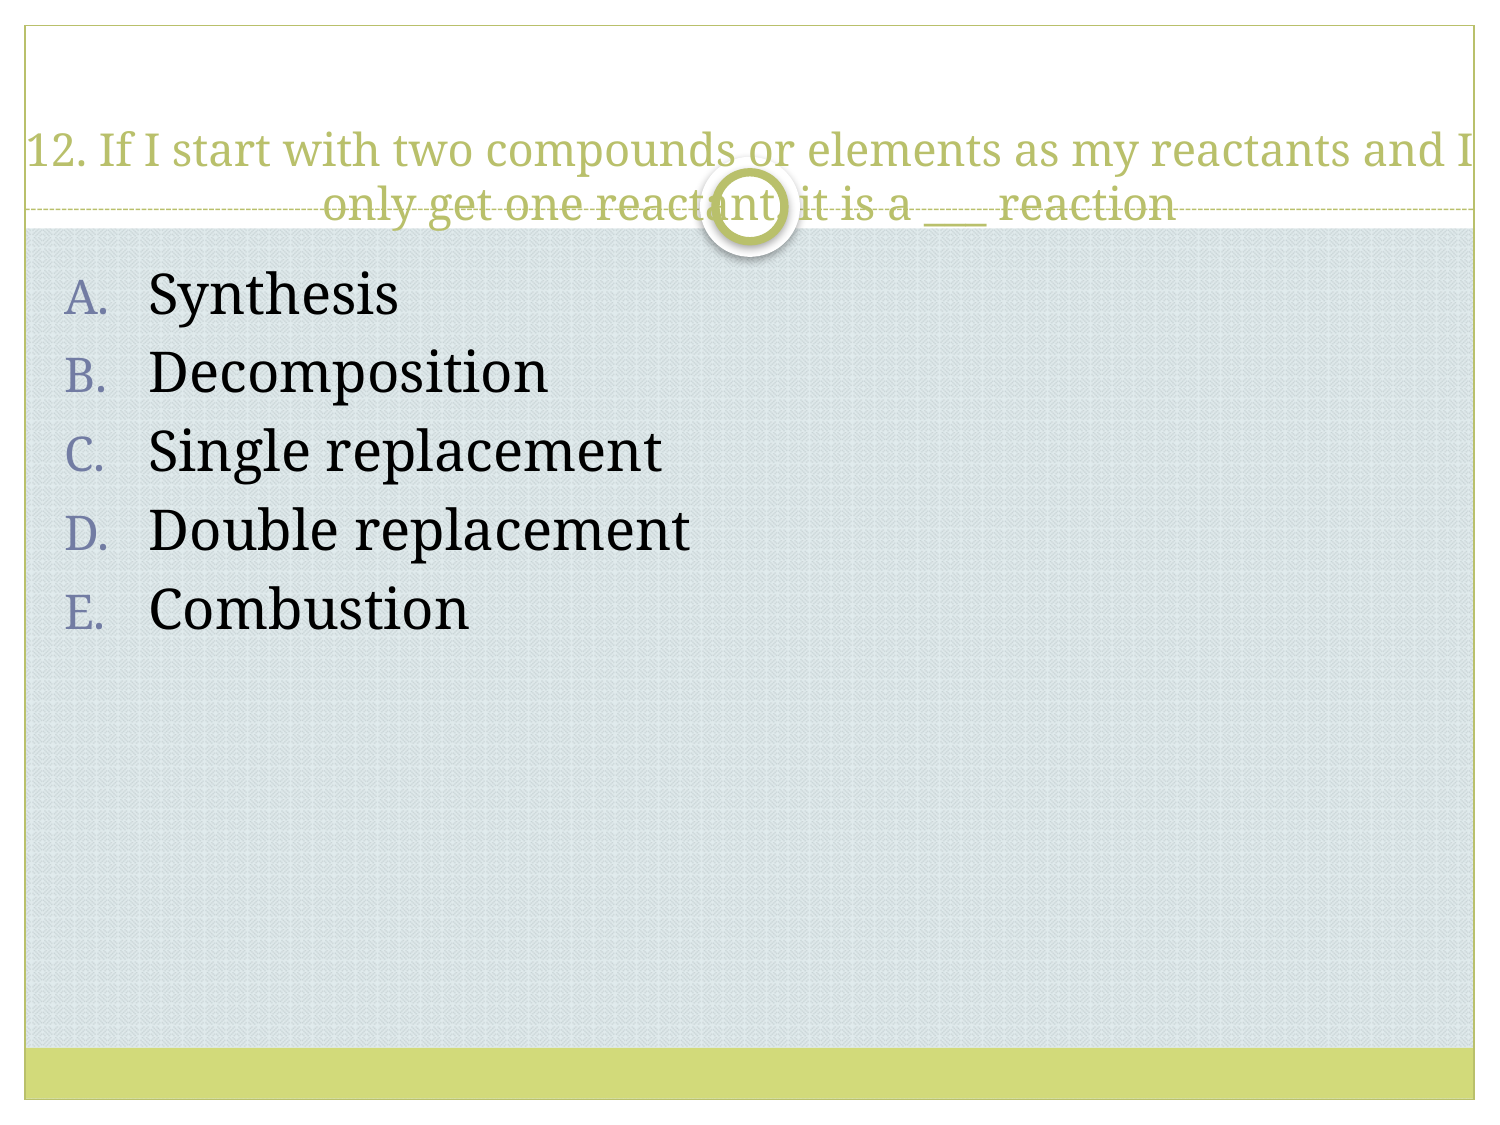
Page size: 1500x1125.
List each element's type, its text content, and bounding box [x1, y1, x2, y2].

list Synthesis Decomposition Single replacement Double replacement Combustion [49, 250, 1445, 1001]
title 12. If I start with two compounds or elements as my reactants and I only get one reactant, it is a ___ reaction [0, 112, 1500, 237]
